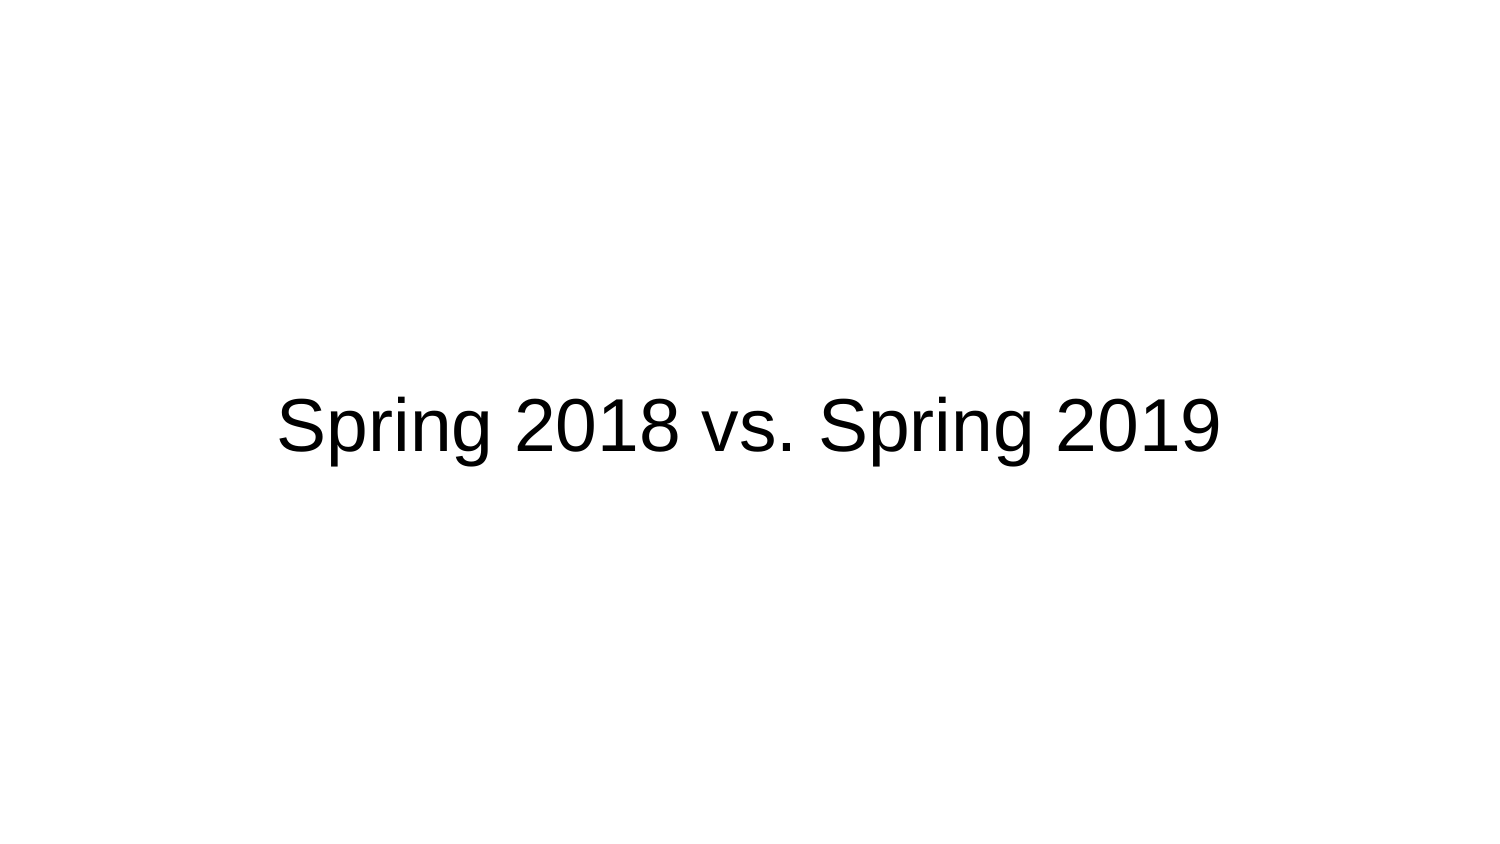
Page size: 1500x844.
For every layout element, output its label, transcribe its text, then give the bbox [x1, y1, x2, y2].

title Spring 2018 vs. Spring 2019 [51, 352, 1449, 491]
